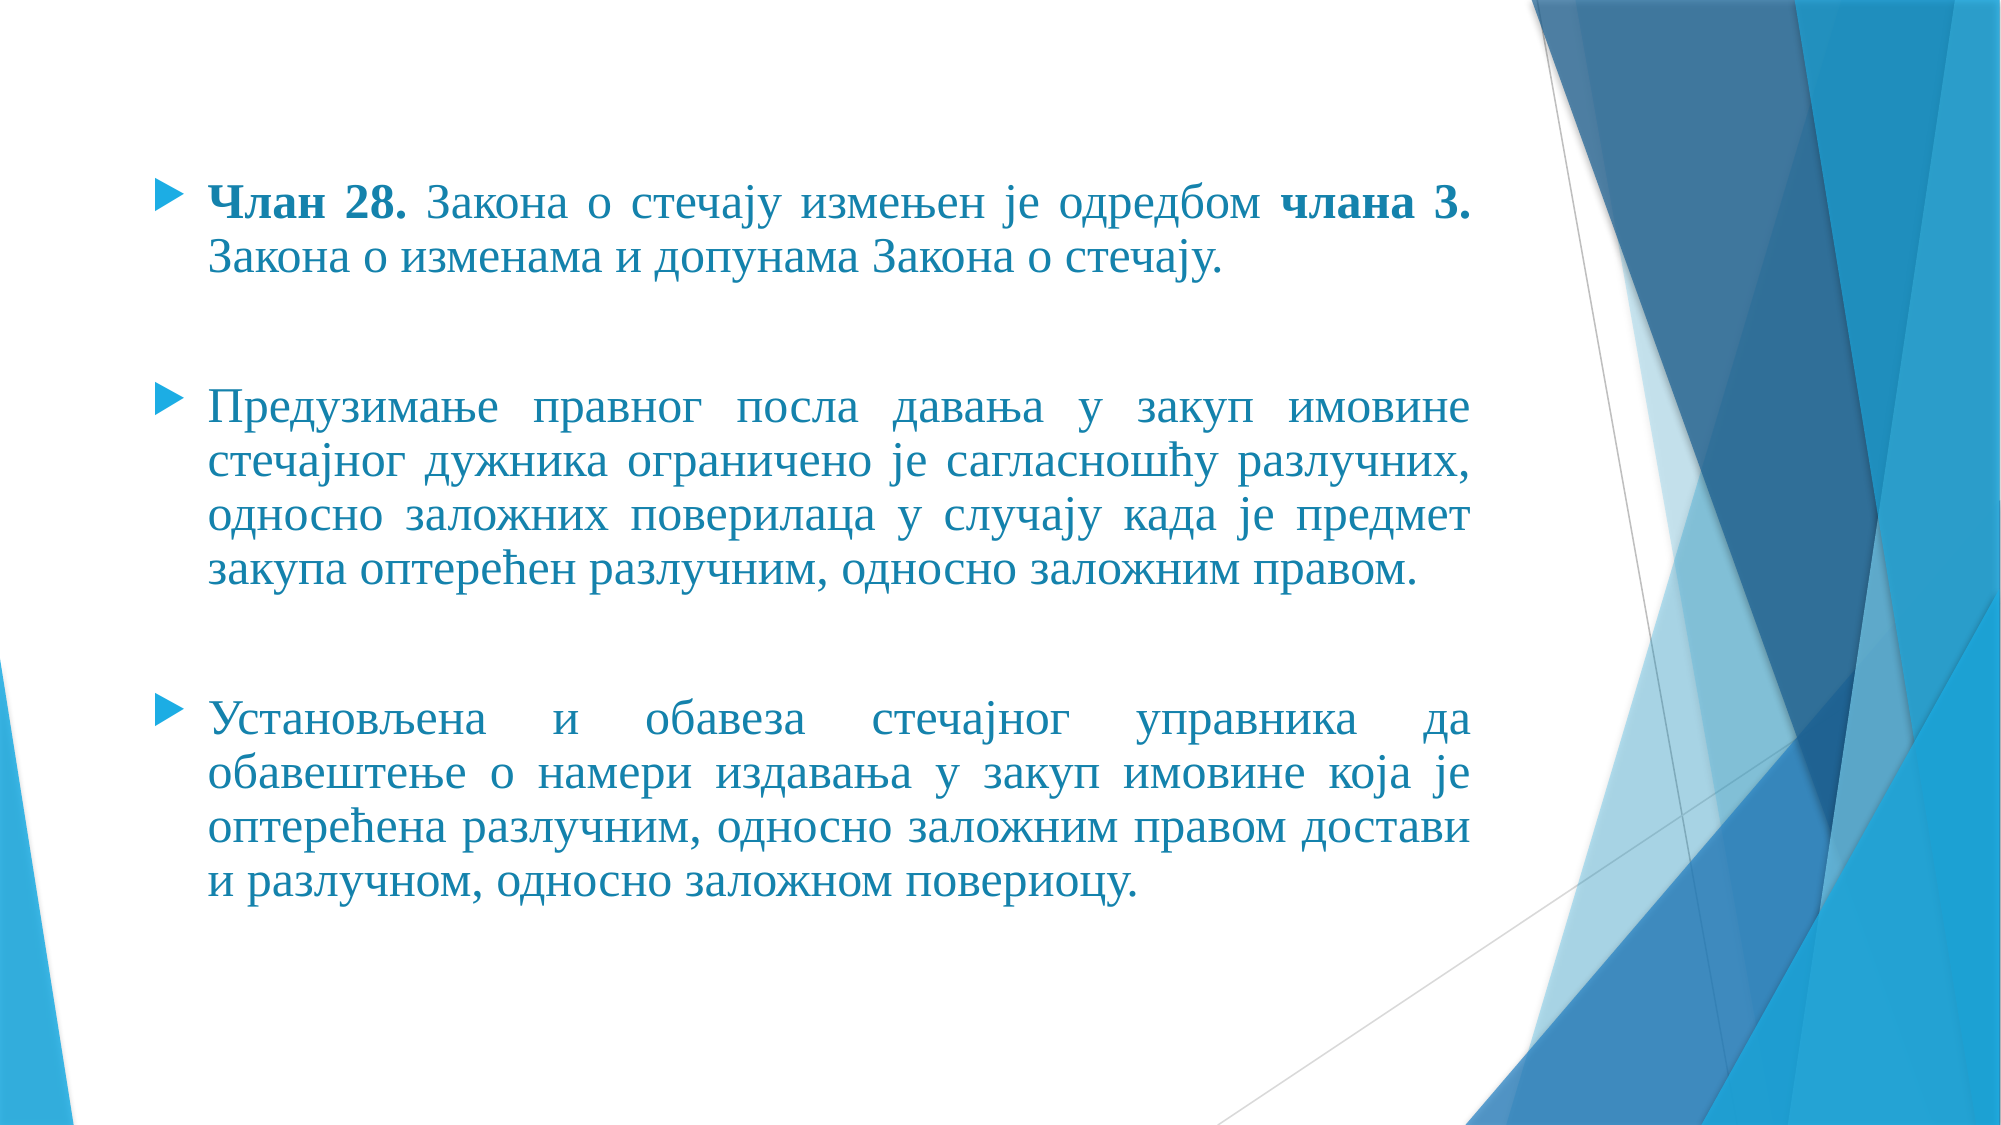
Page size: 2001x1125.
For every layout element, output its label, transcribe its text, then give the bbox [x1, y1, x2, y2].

list Члан 28. Закона о стечају измењен је одредбом члана 3. Закона о изменама и допунама Закона о стечају. Предузимање правног посла давања у закуп имовине стечајног дужника ограничено је сагласношћу разлучних, односно заложних поверилаца у случају када је предмет закупа оптерећен разлучним, односно заложним правом. Установљена и обавеза стечајног управника да обавештење о намери издавања у закуп имовине која је оптерећена разлучним, односно заложним правом достави и разлучном, односно заложном повериоцу. [136, 87, 1487, 1006]
